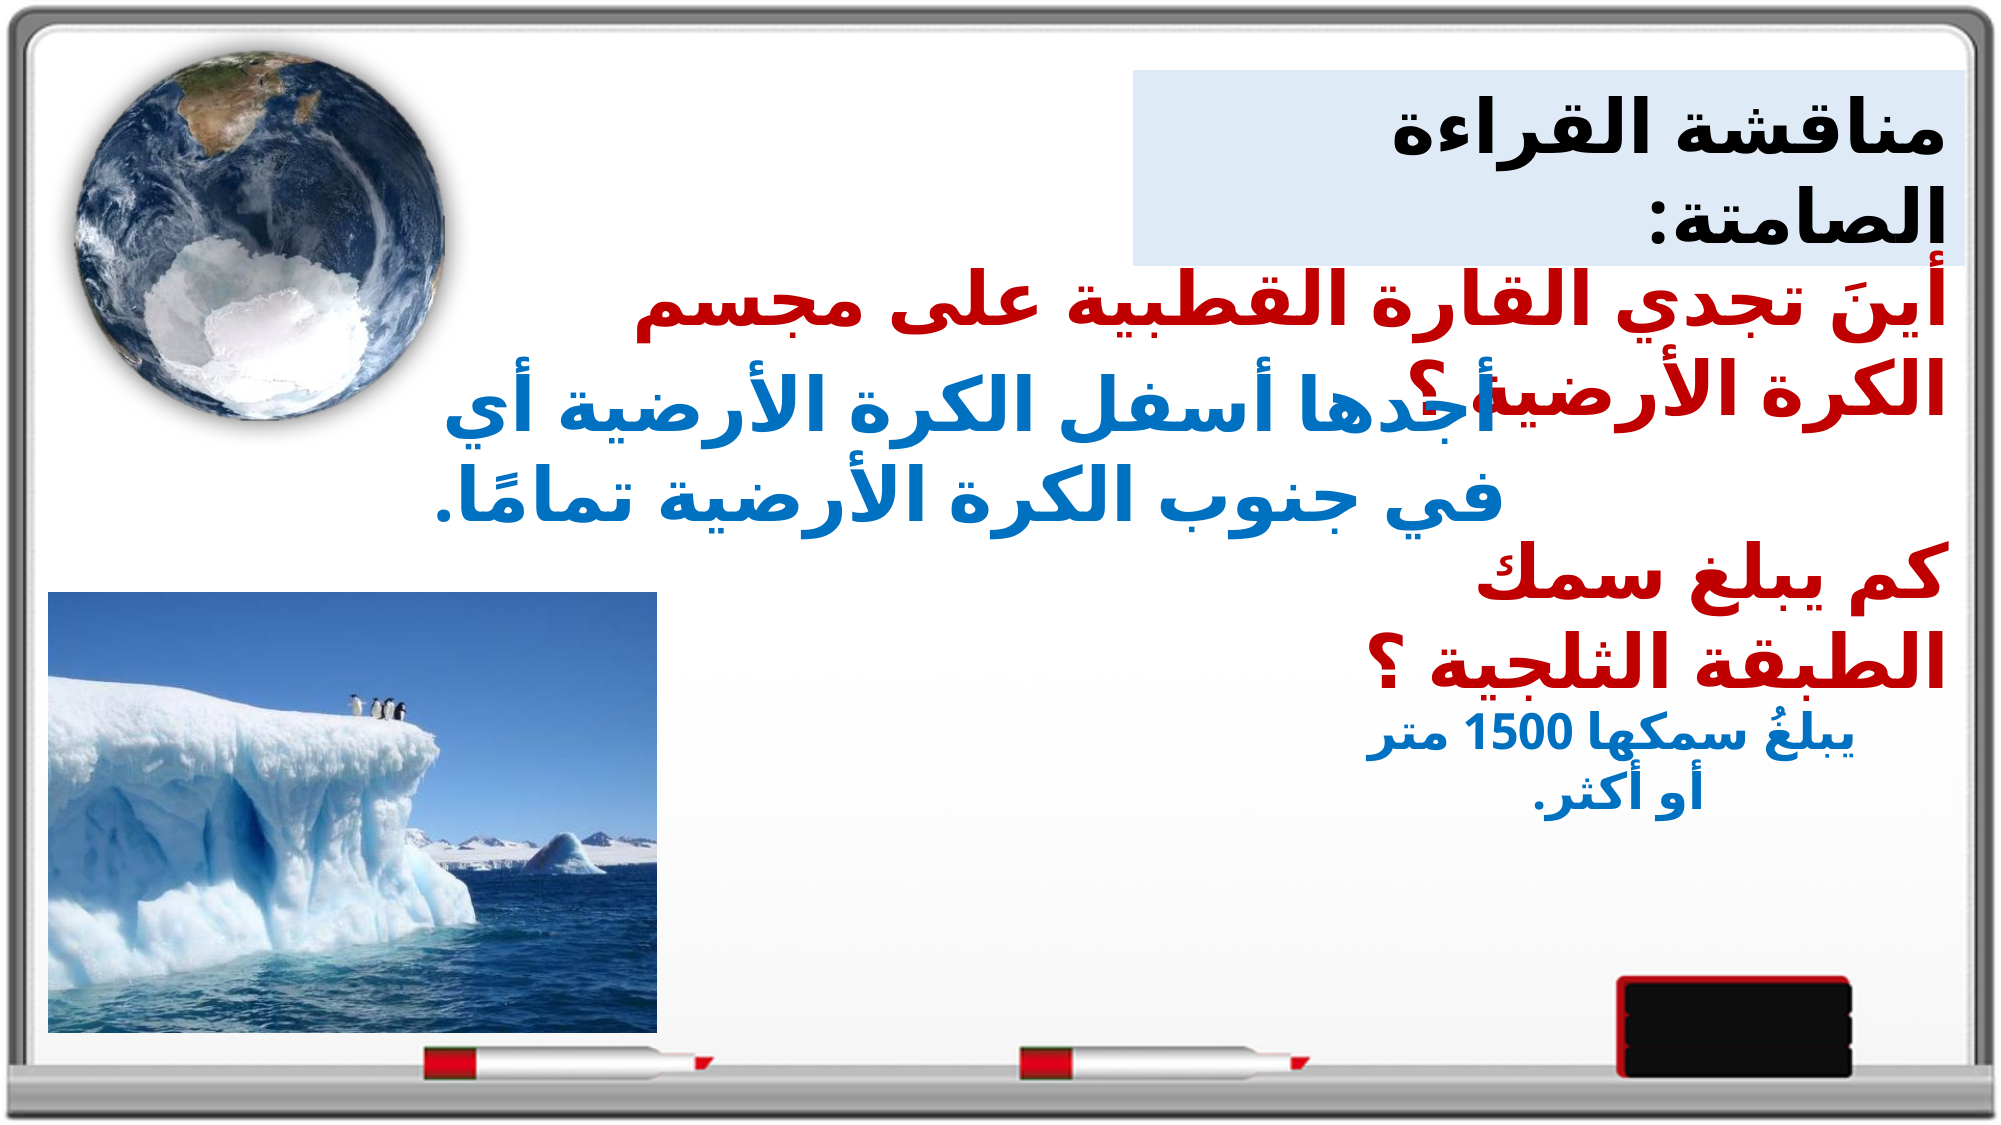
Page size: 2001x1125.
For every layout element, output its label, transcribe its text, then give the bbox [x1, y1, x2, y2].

text_box كم يبلغ سمك الطبقة الثلجية ؟ [1214, 515, 1964, 711]
picture [0, 0, 2001, 1125]
text_box مناقشة القراءة الصامتة: [1133, 70, 1965, 243]
text_box أينَ تجدي القارة القطبية على مجسم الكرة الأرضية ؟ [478, 243, 1965, 438]
text_box أجدها أسفل الكرة الأرضية أي في جنوب الكرة الأرضية تمامًا. [397, 349, 1546, 544]
text_box يبلغُ سمكها 1500 متر أو أكثر. [1326, 692, 1900, 828]
